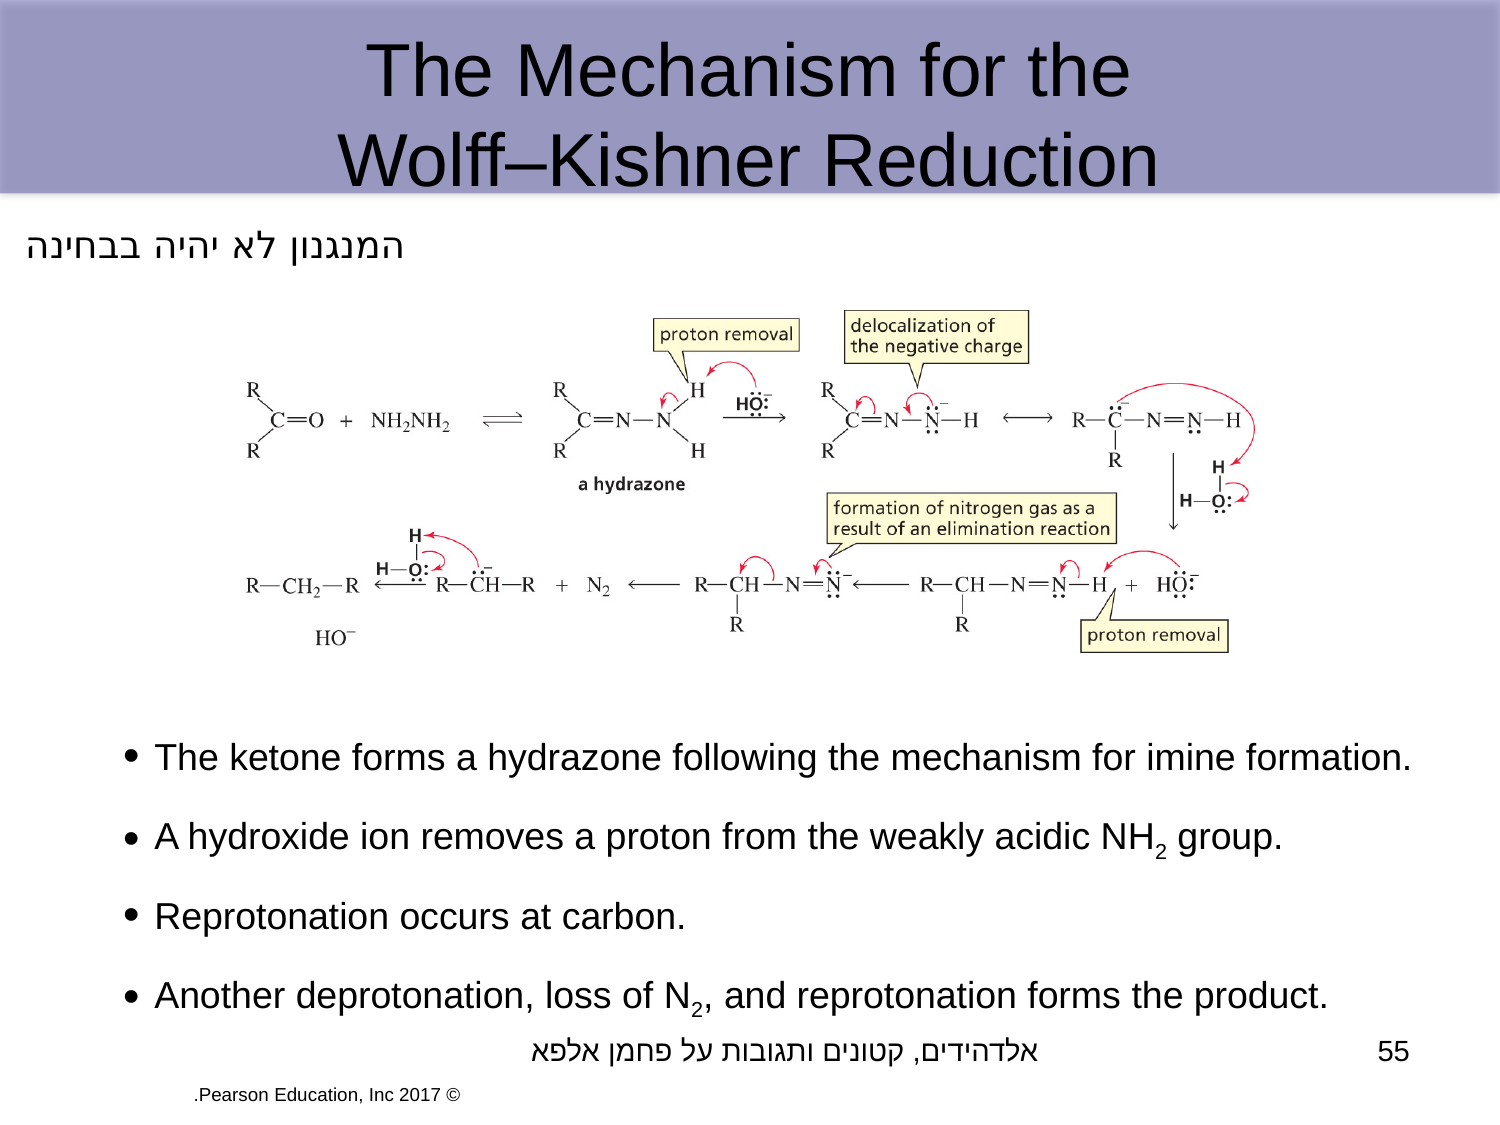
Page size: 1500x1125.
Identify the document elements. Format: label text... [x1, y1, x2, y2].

text_box Reprotonation occurs at carbon. [116, 891, 1444, 950]
text_box The Mechanism for the Wolff–Kishner Reduction [35, 21, 1463, 224]
text_box המנגנון לא יהיה בבחינה [0, 213, 421, 274]
picture [238, 301, 1262, 657]
text_box The ketone forms a hydrazone following the mechanism for imine formation. [116, 733, 1444, 792]
text_box Another deprotonation, loss of N2, and reprotonation forms the product. [116, 970, 1444, 1030]
slide_number 55 [1074, 1030, 1426, 1103]
footer אלדהידים, קטונים ותגובות על פחמן אלפא [512, 1030, 1058, 1103]
text_box A hydroxide ion removes a proton from the weakly acidic NH2 group. [116, 812, 1444, 871]
